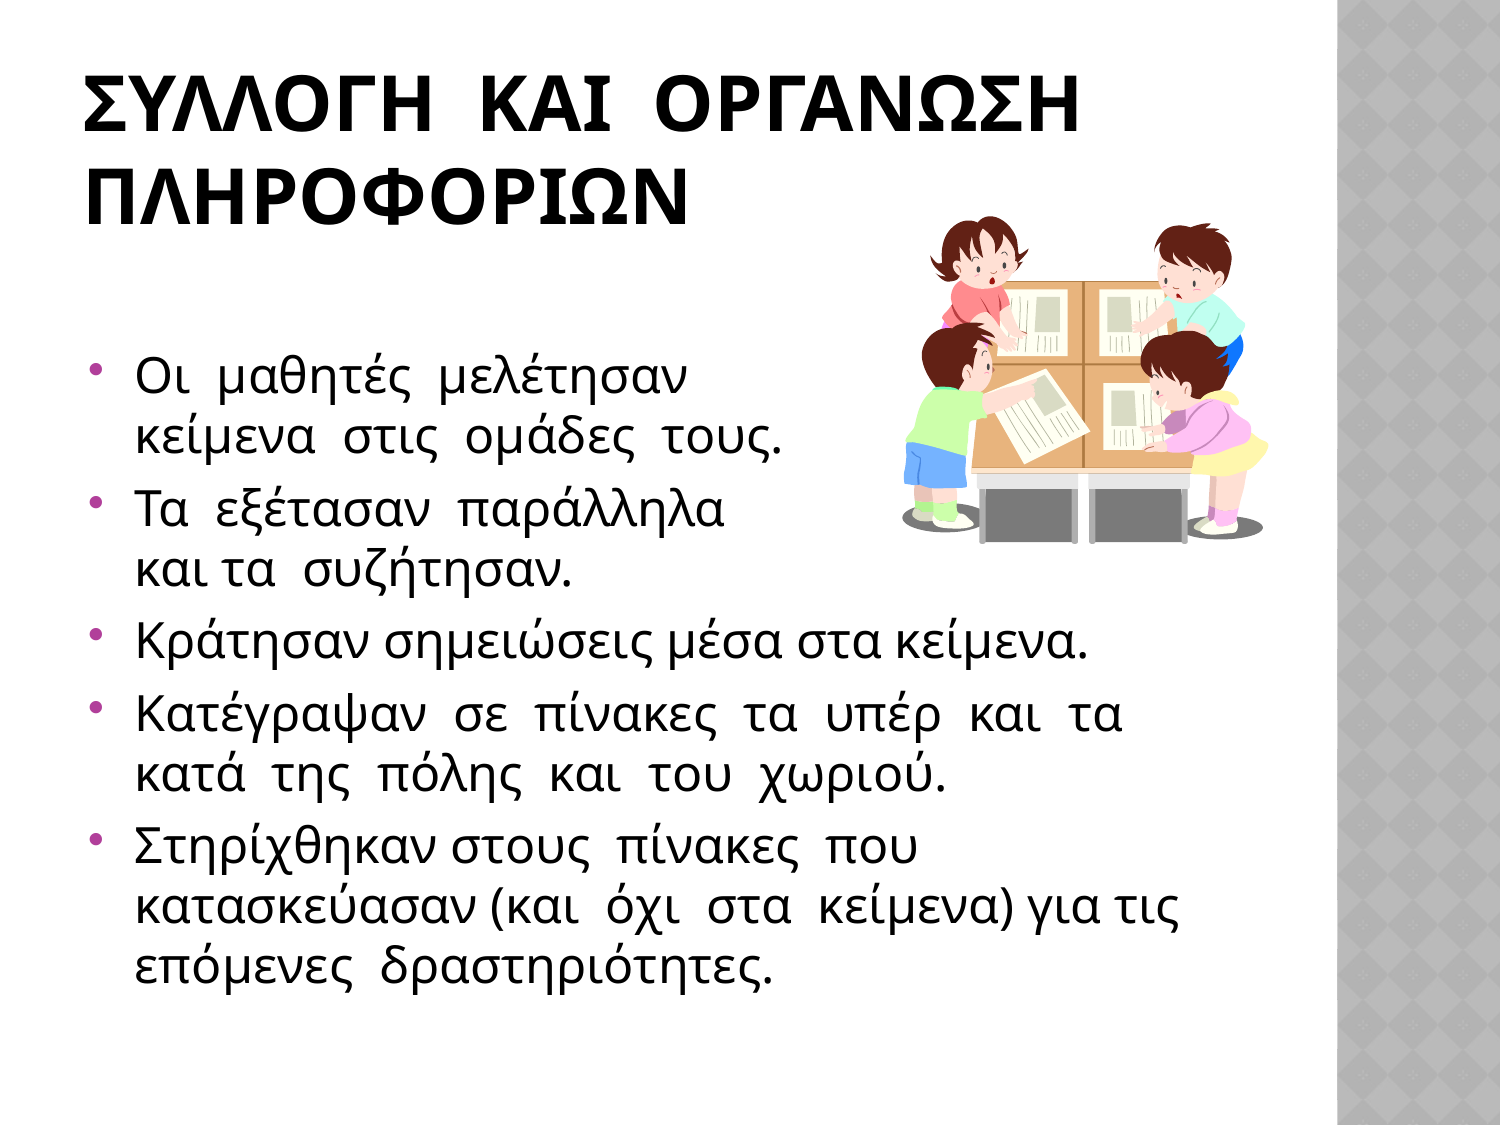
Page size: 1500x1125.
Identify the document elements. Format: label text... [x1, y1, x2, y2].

text_box [841, 193, 1273, 554]
title Συλλογη και οργανωση πληροφοριων [75, 52, 1263, 240]
picture [901, 213, 1271, 545]
list Οι μαθητές μελέτησαν τα κείμενα στις ομάδες τους. Τα εξέτασαν παράλληλα και τα συζήτησαν. Κράτησαν σημειώσεις μέσα στα κείμενα. Κατέγραψαν σε πίνακες τα υπέρ και τα κατά της πόλης και του χωριού. Στηρίχθηκαν στους πίνακες που κατασκεύασαν (και όχι στα κείμενα) για τις επόμενες δραστηριότητες. [75, 264, 1263, 1059]
